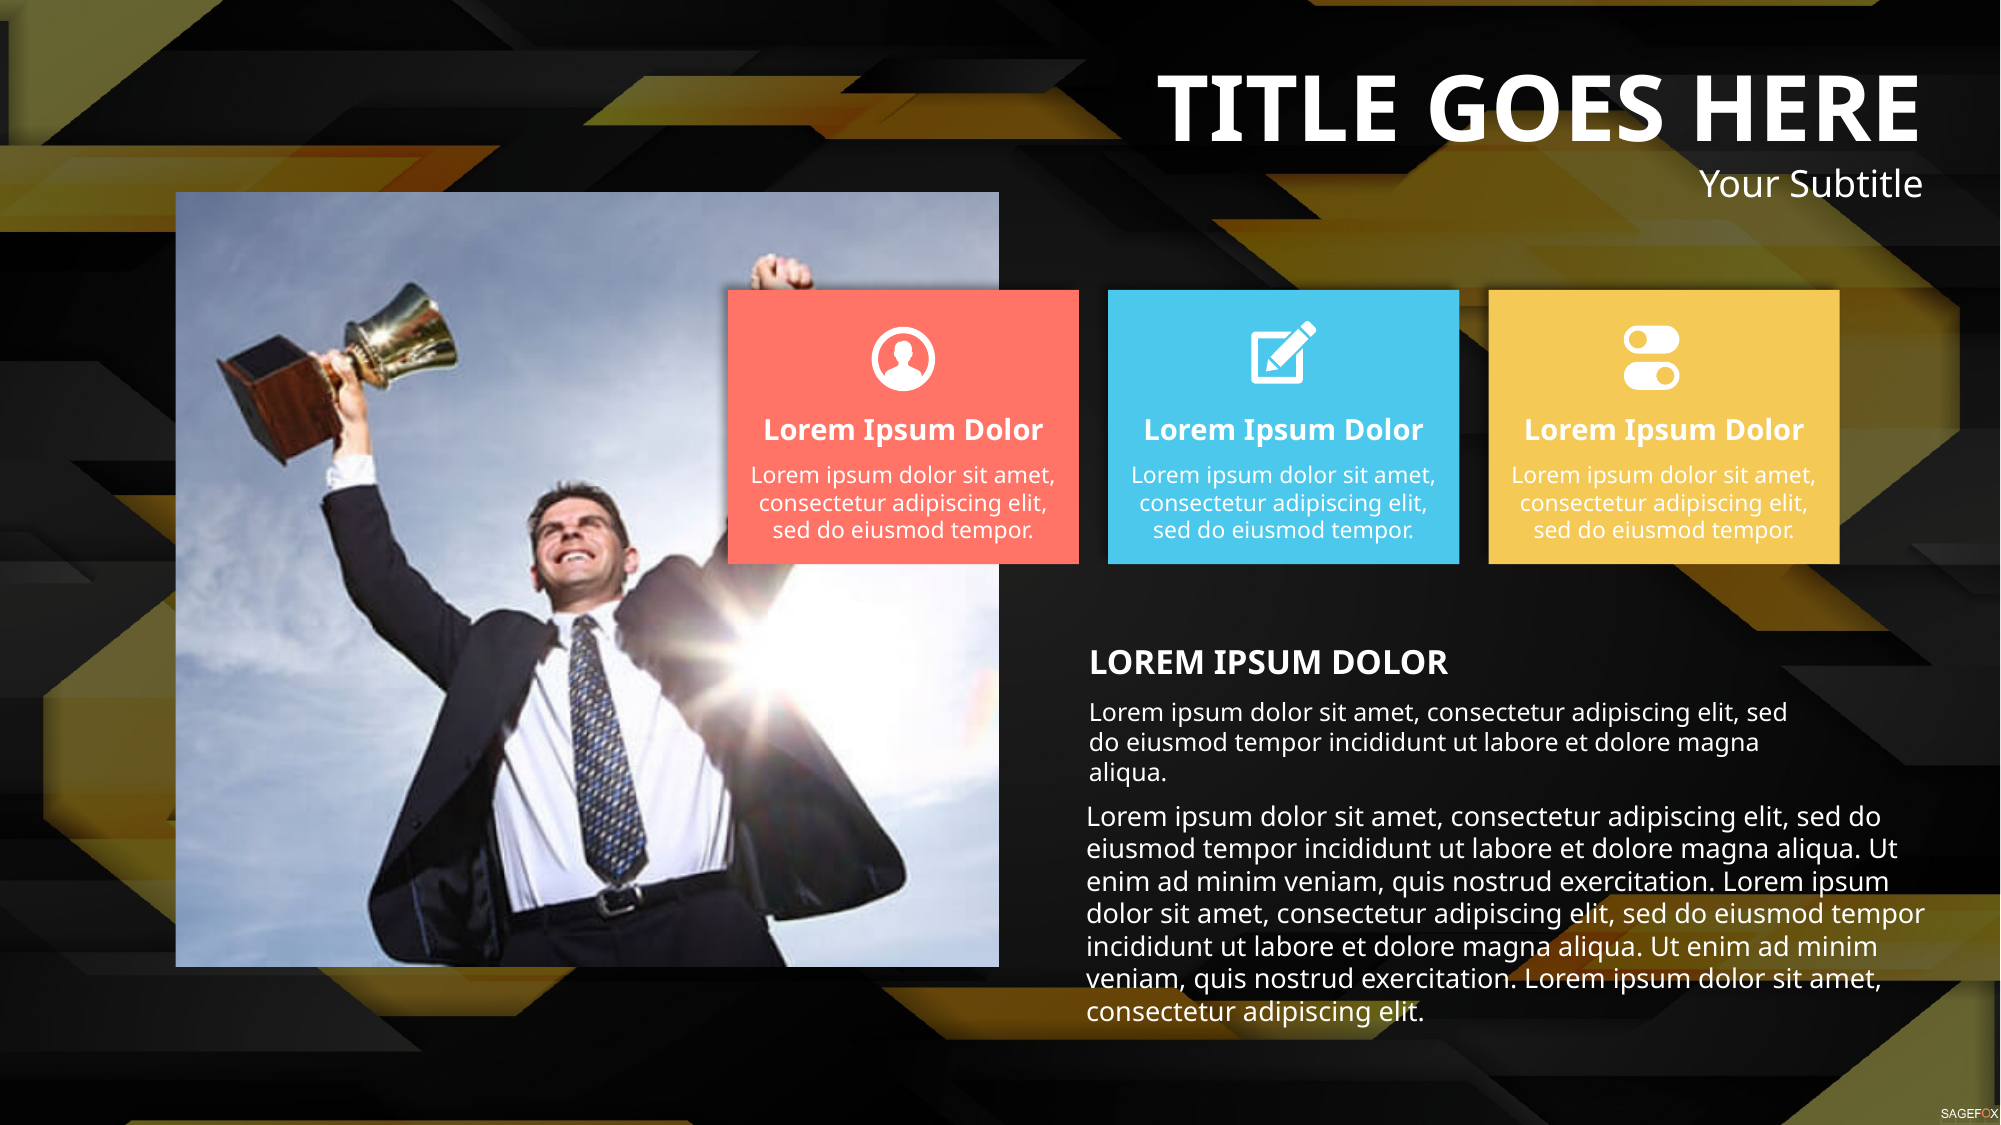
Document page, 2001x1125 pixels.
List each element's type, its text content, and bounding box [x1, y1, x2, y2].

text_box [871, 326, 936, 392]
text_box Lorem Ipsum Dolor Lorem ipsum dolor sit amet, consectetur adipiscing elit, sed do eiusmod tempor. [1115, 405, 1452, 549]
text_box Lorem Ipsum Dolor Lorem ipsum dolor sit amet, consectetur adipiscing elit, sed do eiusmod tempor. [735, 405, 1072, 549]
text_box Lorem Ipsum Dolor Lorem ipsum dolor sit amet, consectetur adipiscing elit, sed do eiusmod tempor. [1496, 405, 1833, 549]
text_box LOREM IPSUM DOLOR Lorem ipsum dolor sit amet, consectetur adipiscing elit, sed do eiusmod tempor incididunt ut labore et dolore magna aliqua. [1078, 636, 1833, 791]
text_box [727, 289, 1080, 565]
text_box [1623, 325, 1680, 390]
text_box [1107, 289, 1460, 565]
text_box [1488, 289, 1841, 565]
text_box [1251, 321, 1317, 384]
text_box Lorem ipsum dolor sit amet, consectetur adipiscing elit, sed do eiusmod tempor incididunt ut labore et dolore magna aliqua. Ut enim ad minim veniam, quis nostrud exercitation. Lorem ipsum dolor sit amet, consectetur adipiscing elit, sed do eiusmod tempor incididunt ut labore et dolore magna aliqua. Ut enim ad minim veniam, quis nostrud exercitation. Lorem ipsum dolor sit amet, consectetur adipiscing elit. [1071, 791, 1969, 1035]
text_box [175, 192, 1000, 967]
picture [0, 0, 2001, 1125]
text_box TITLE GOES HERE Your Subtitle [1035, 42, 1939, 212]
